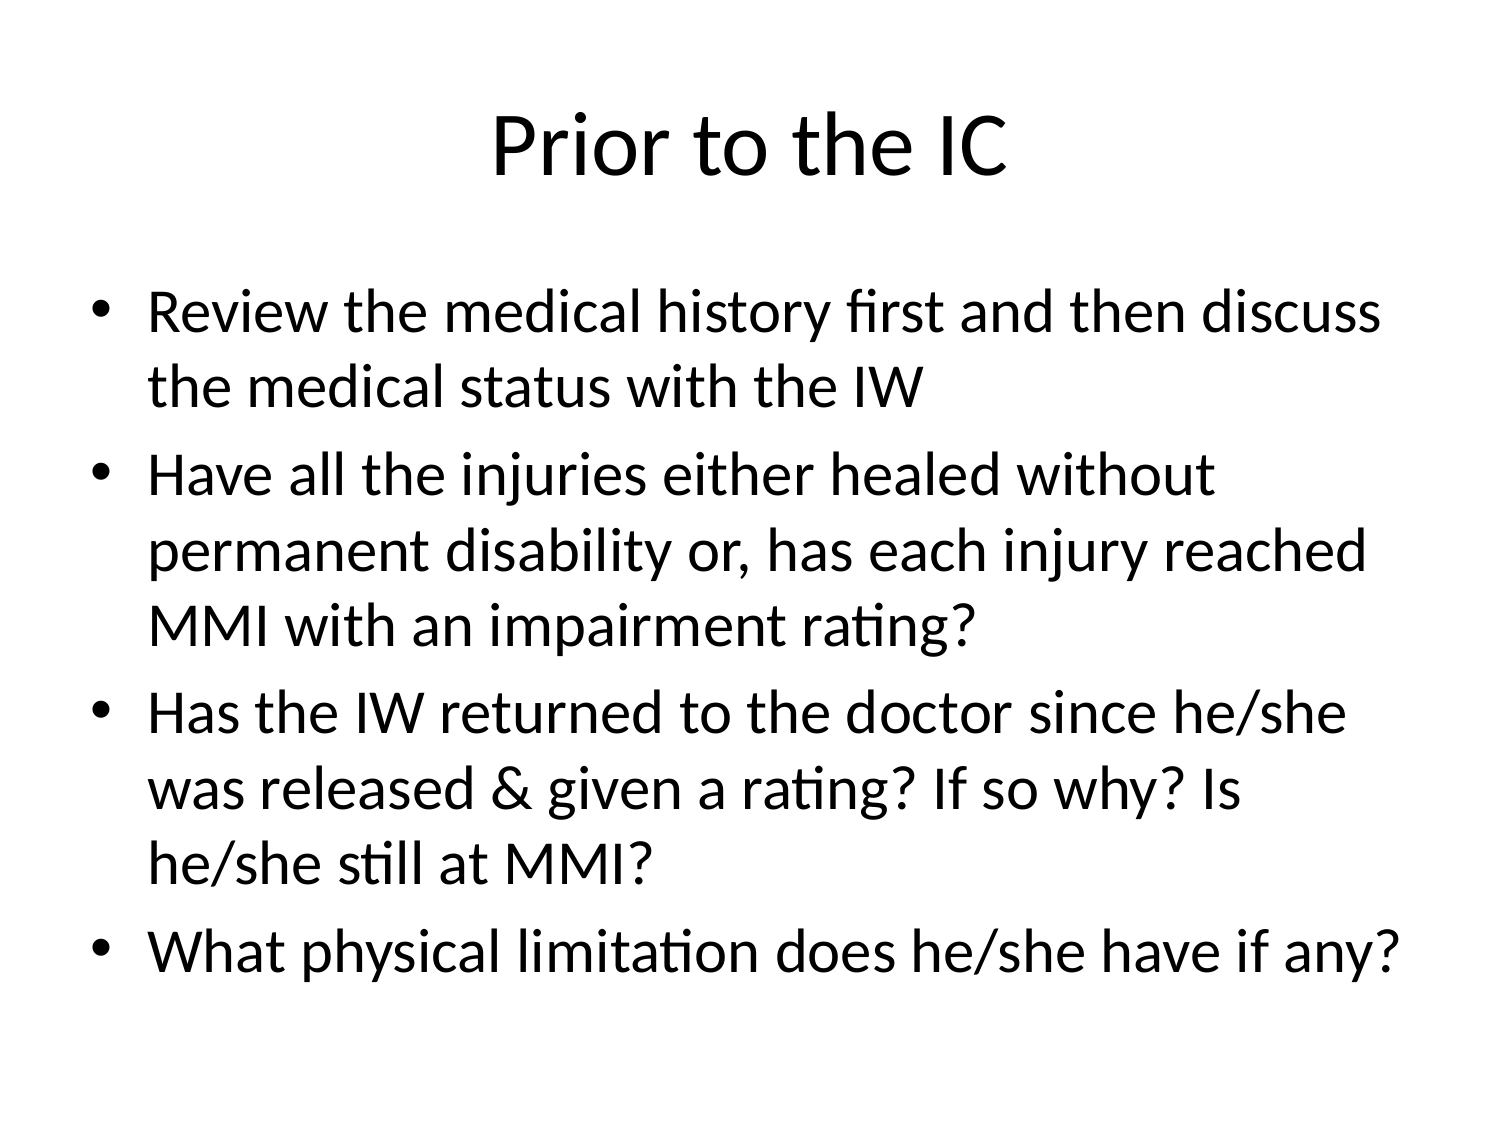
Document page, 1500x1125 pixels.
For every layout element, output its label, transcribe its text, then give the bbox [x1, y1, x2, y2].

title Prior to the IC [75, 45, 1425, 233]
list Review the medical history first and then discuss the medical status with the IW Have all the injuries either healed without permanent disability or, has each injury reached MMI with an impairment rating? Has the IW returned to the doctor since he/she was released & given a rating? If so why? Is he/she still at MMI? What physical limitation does he/she have if any? [75, 262, 1425, 1005]
